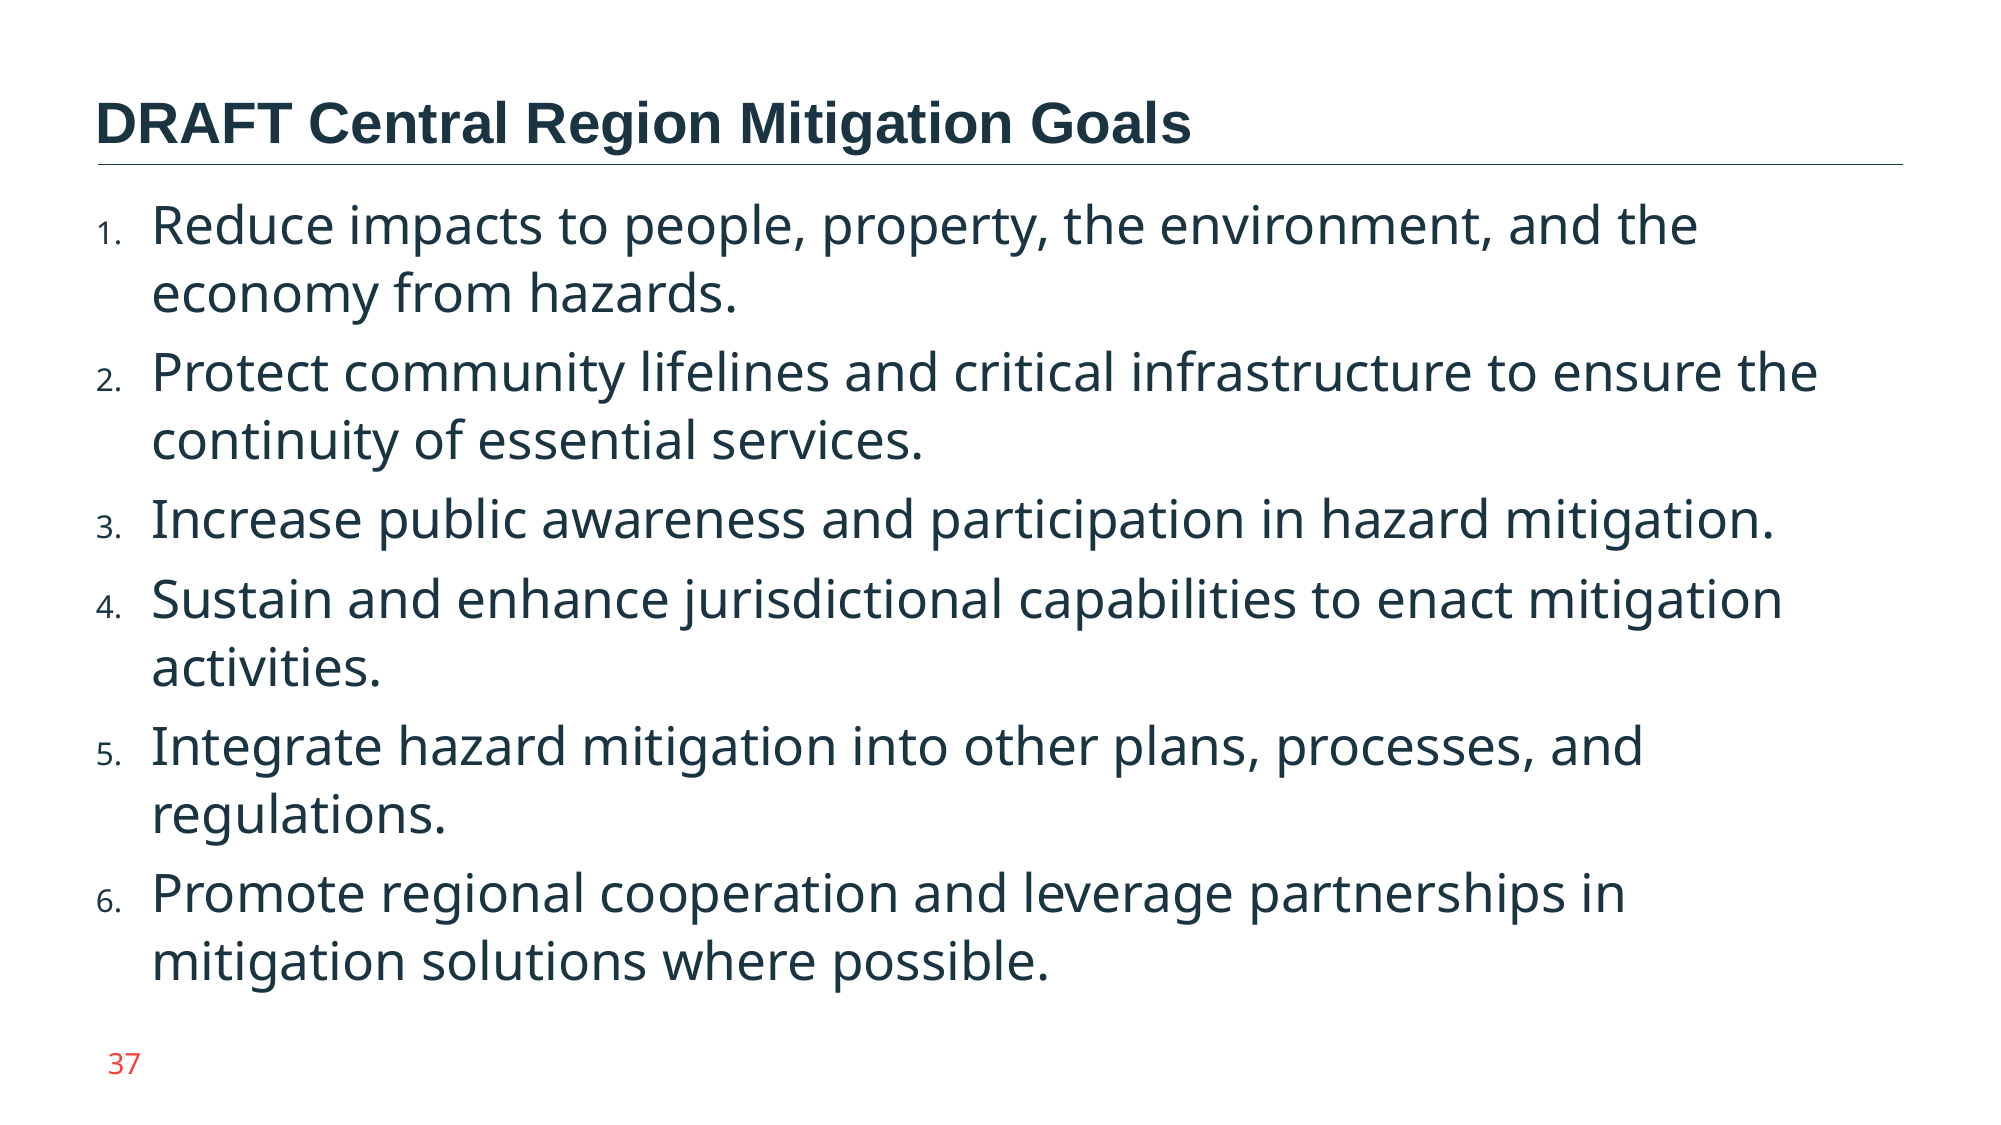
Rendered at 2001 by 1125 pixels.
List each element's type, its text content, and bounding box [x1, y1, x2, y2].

list Reduce impacts to people, property, the environment, and the economy from hazards. Protect community lifelines and critical infrastructure to ensure the continuity of essential services. Increase public awareness and participation in hazard mitigation. Sustain and enhance jurisdictional capabilities to enact mitigation activities. Integrate hazard mitigation into other plans, processes, and regulations. Promote regional cooperation and leverage partnerships in mitigation solutions where possible. [95, 179, 1860, 1001]
list DRAFT Central Region Mitigation Goals [95, 41, 1443, 156]
